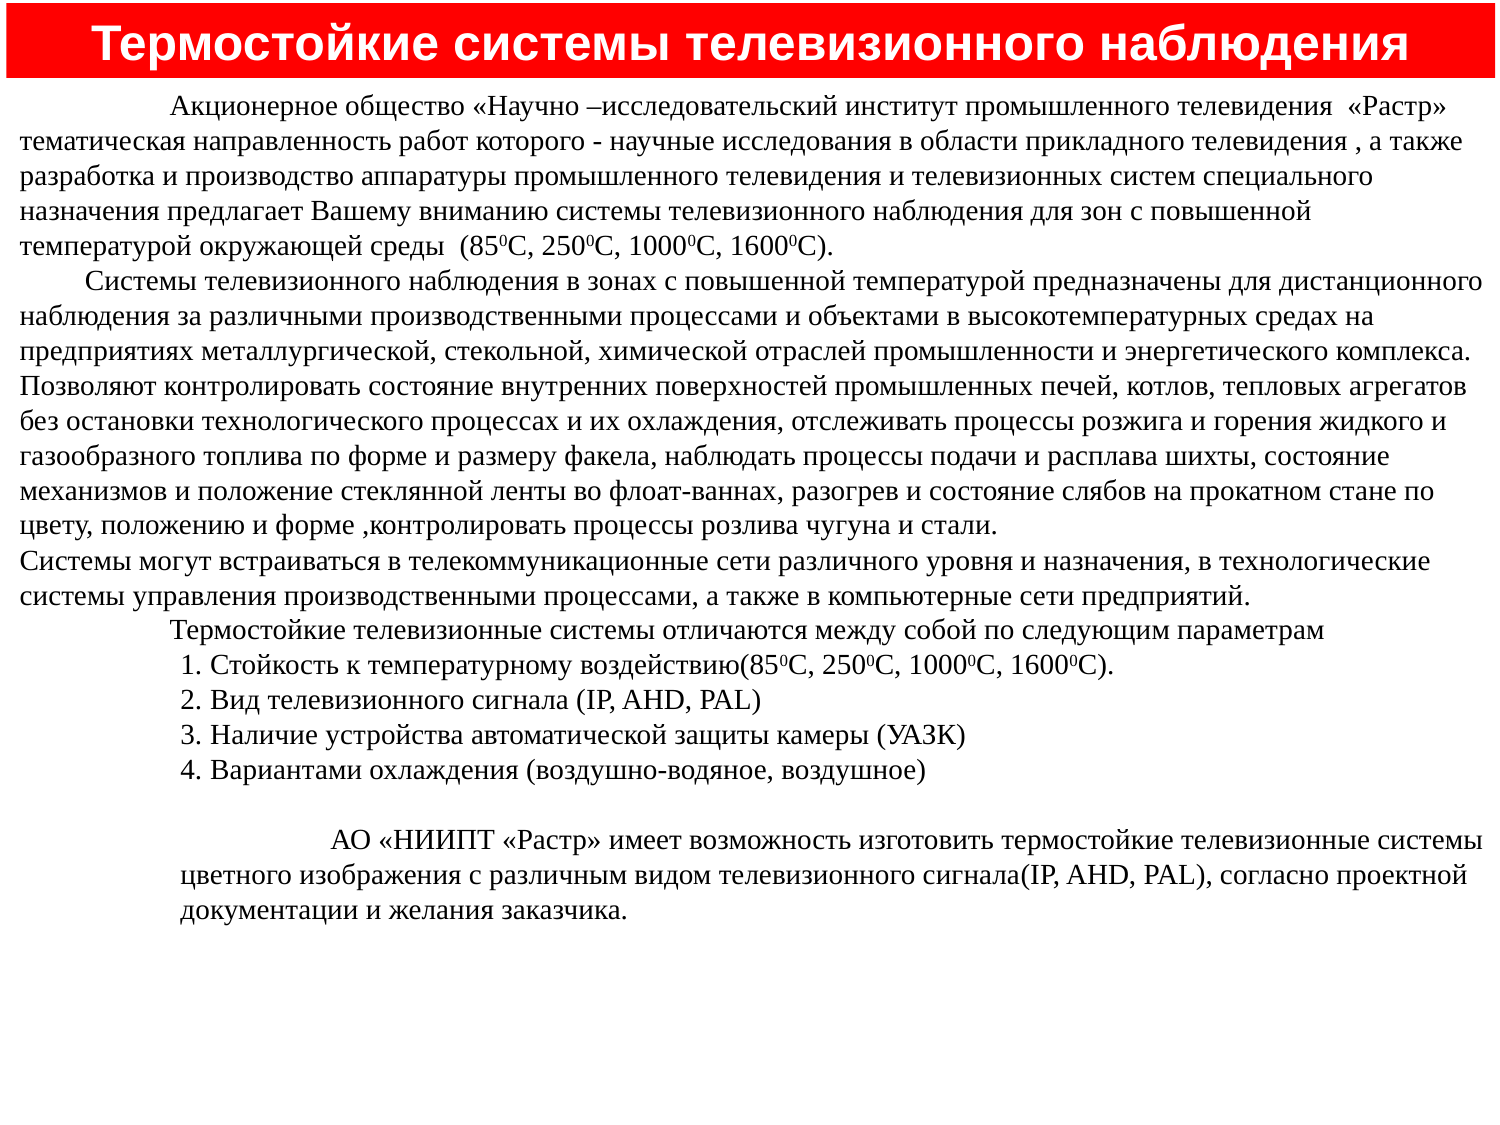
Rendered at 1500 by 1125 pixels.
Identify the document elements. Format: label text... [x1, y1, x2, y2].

text_box Акционерное общество «Научно –исследовательский институт промышленного телевидения «Растр» тематическая направленность работ которого - научные исследования в области прикладного телевидения , а также разработка и производство аппаратуры промышленного телевидения и телевизионных систем специального назначения предлагает Вашему вниманию системы телевизионного наблюдения для зон с повышенной температурой окружающей среды (850С, 2500С, 10000С, 16000С). Системы телевизионного наблюдения в зонах с повышенной температурой предназначены для дистанционного наблюдения за различными производственными процессами и объектами в высокотемпературных средах на предприятиях металлургической, стекольной, химической отраслей промышленности и энергетического комплекса. Позволяют контролировать состояние внутренних поверхностей промышленных печей, котлов, тепловых агрегатов без остановки технологического процессах и их охлаждения, отслеживать процессы розжига и горения жидкого и газообразного топлива по форме и размеру факела, наблюдать процессы подачи и расплава шихты, состояние механизмов и положение стеклянной ленты во флоат-ваннах, разогрев и состояние слябов на прокатном стане по цвету, положению и форме ,контролировать процессы розлива чугуна и стали. Системы могут встраиваться в телекоммуникационные сети различного уровня и назначения, в технологические системы управления производственными процессами, а также в компьютерные сети предприятий. Термостойкие телевизионные системы отличаются между собой по следующим параметрам Стойкость к температурному воздействию(850С, 2500С, 10000С, 16000С). Вид телевизионного сигнала (IP, AHD, PAL) Наличие устройства автоматической защиты камеры (УАЗК) Вариантами охлаждения (воздушно-водяное, воздушное) АО «НИИПТ «Растр» имеет возможность изготовить термостойкие телевизионные системы цветного изображения с различным видом телевизионного сигнала(IP, AHD, PAL), согласно проектной документации и желания заказчика. [4, 78, 1500, 933]
text_box Термостойкие системы телевизионного наблюдения [6, 3, 1496, 78]
